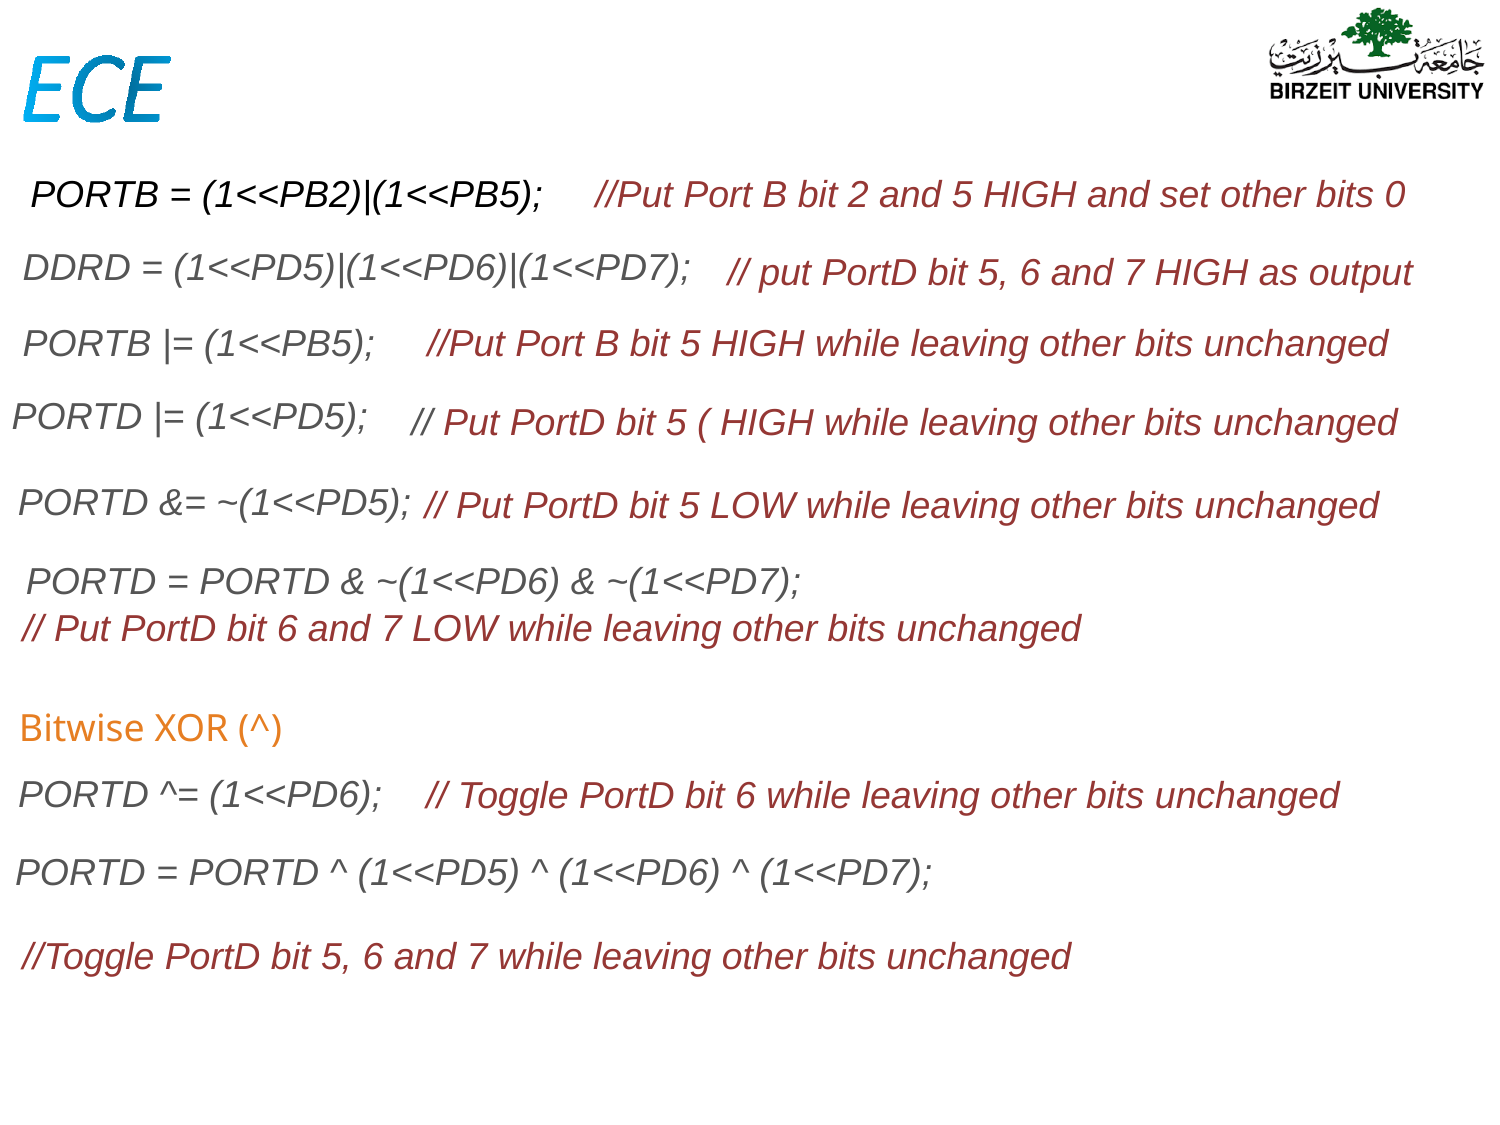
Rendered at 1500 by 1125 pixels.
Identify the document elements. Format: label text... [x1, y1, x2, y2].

text_box PORTB = (1<<PB2)|(1<<PB5); //Put Port B bit 2 and 5 HIGH and set other bits 0 [15, 162, 1465, 223]
text_box PORTD = PORTD & ~(1<<PD6) & ~(1<<PD7); [10, 549, 838, 596]
text_box // Put PortD bit 5 ( HIGH while leaving other bits unchanged [396, 390, 1435, 451]
text_box //Toggle PortD bit 5, 6 and 7 while leaving other bits unchanged [7, 924, 1110, 985]
text_box Bitwise XOR (^) [3, 696, 304, 757]
text_box PORTB |= (1<<PB5); //Put Port B bit 5 HIGH while leaving other bits unchanged [7, 311, 1458, 372]
text_box PORTD &= ~(1<<PD5); [3, 470, 441, 531]
text_box PORTD |= (1<<PD5); [0, 384, 397, 445]
text_box // Put PortD bit 5 LOW while leaving other bits unchanged [399, 473, 1406, 534]
text_box PORTD = PORTD ^ (1<<PD5) ^ (1<<PD6) ^ (1<<PD7); [0, 840, 1017, 901]
text_box // put PortD bit 5, 6 and 7 HIGH as output [712, 240, 1446, 301]
text_box // Put PortD bit 6 and 7 LOW while leaving other bits unchanged [7, 596, 1109, 657]
text_box // Toggle PortD bit 6 while leaving other bits unchanged [401, 763, 1377, 824]
text_box DDRD = (1<<PD5)|(1<<PD6)|(1<<PD7); [7, 235, 713, 296]
text_box PORTD ^= (1<<PD6); [3, 762, 412, 823]
picture [17, 51, 172, 129]
picture [1268, 7, 1486, 102]
